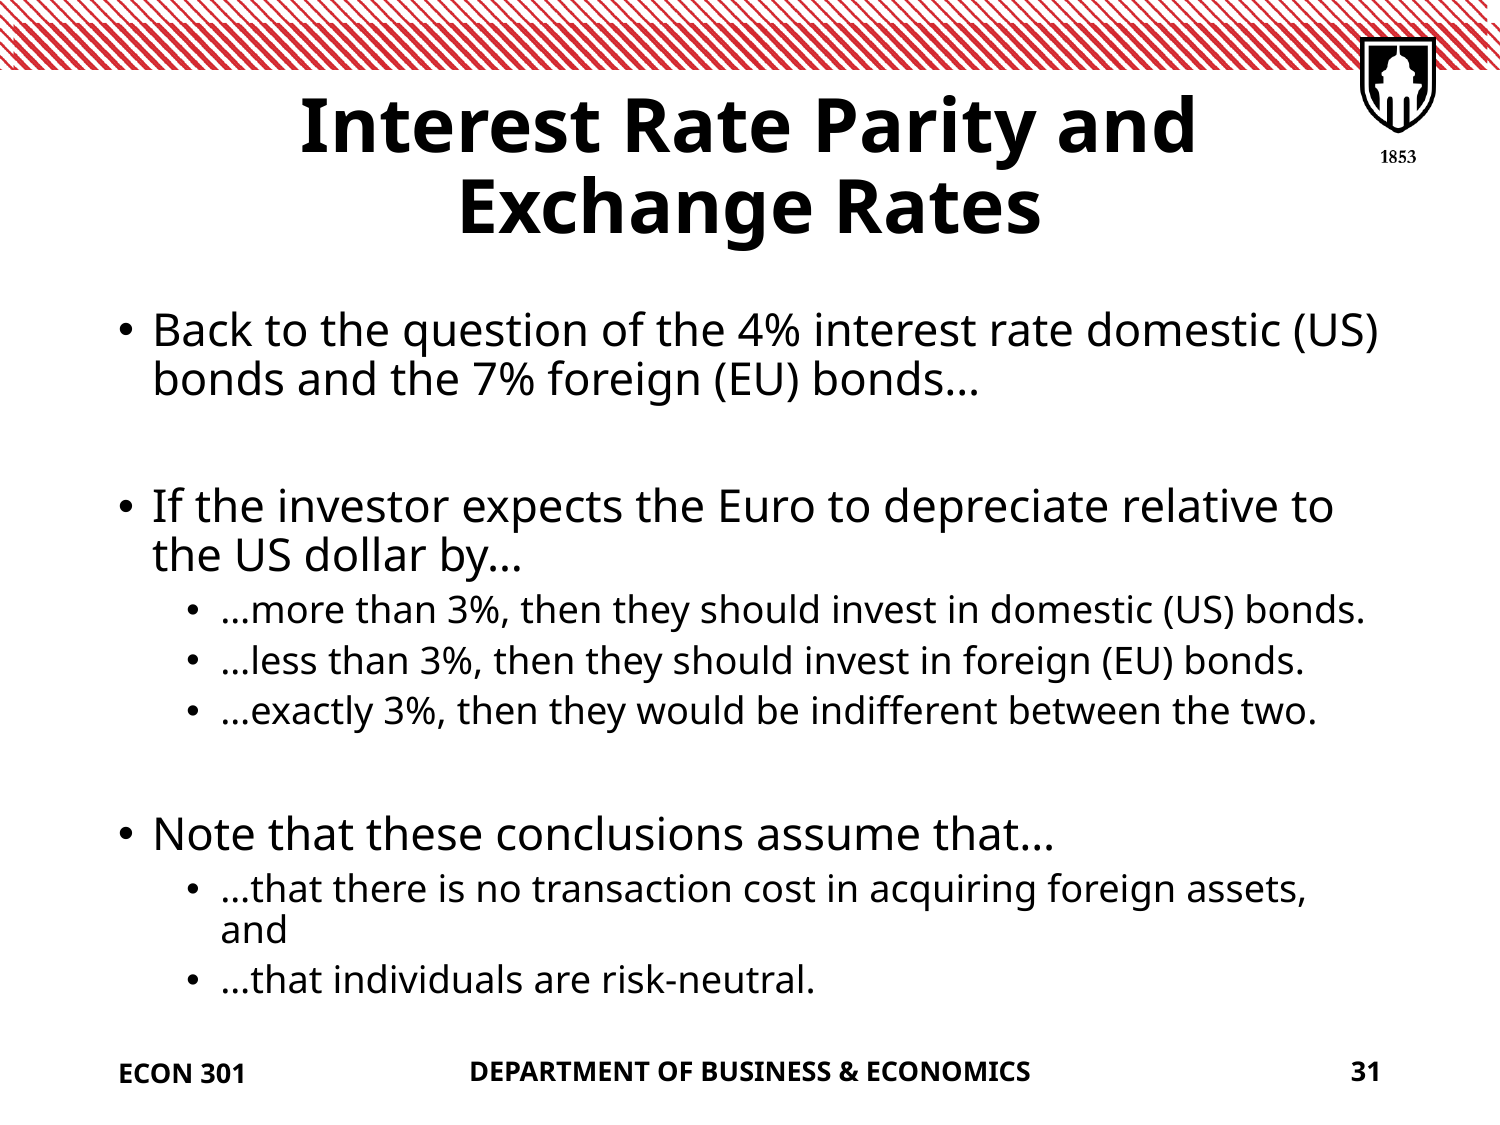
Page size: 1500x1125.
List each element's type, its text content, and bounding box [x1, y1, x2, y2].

slide_number ECON 301 [103, 1042, 277, 1103]
list Back to the question of the 4% interest rate domestic (US) bonds and the 7% foreign (EU) bonds… If the investor expects the Euro to depreciate relative to the US dollar by… …more than 3%, then they should invest in domestic (US) bonds. …less than 3%, then they should invest in foreign (EU) bonds. …exactly 3%, then they would be indifferent between the two. Note that these conclusions assume that… …that there is no transaction cost in acquiring foreign assets, and …that individuals are risk-neutral. [103, 299, 1397, 1032]
picture [0, 0, 1500, 163]
title Interest Rate Parity and Exchange Rates [103, 59, 1397, 278]
slide_number 31 [1059, 1042, 1397, 1103]
footer DEPARTMENT OF BUSINESS & ECONOMICS [277, 1042, 1059, 1103]
